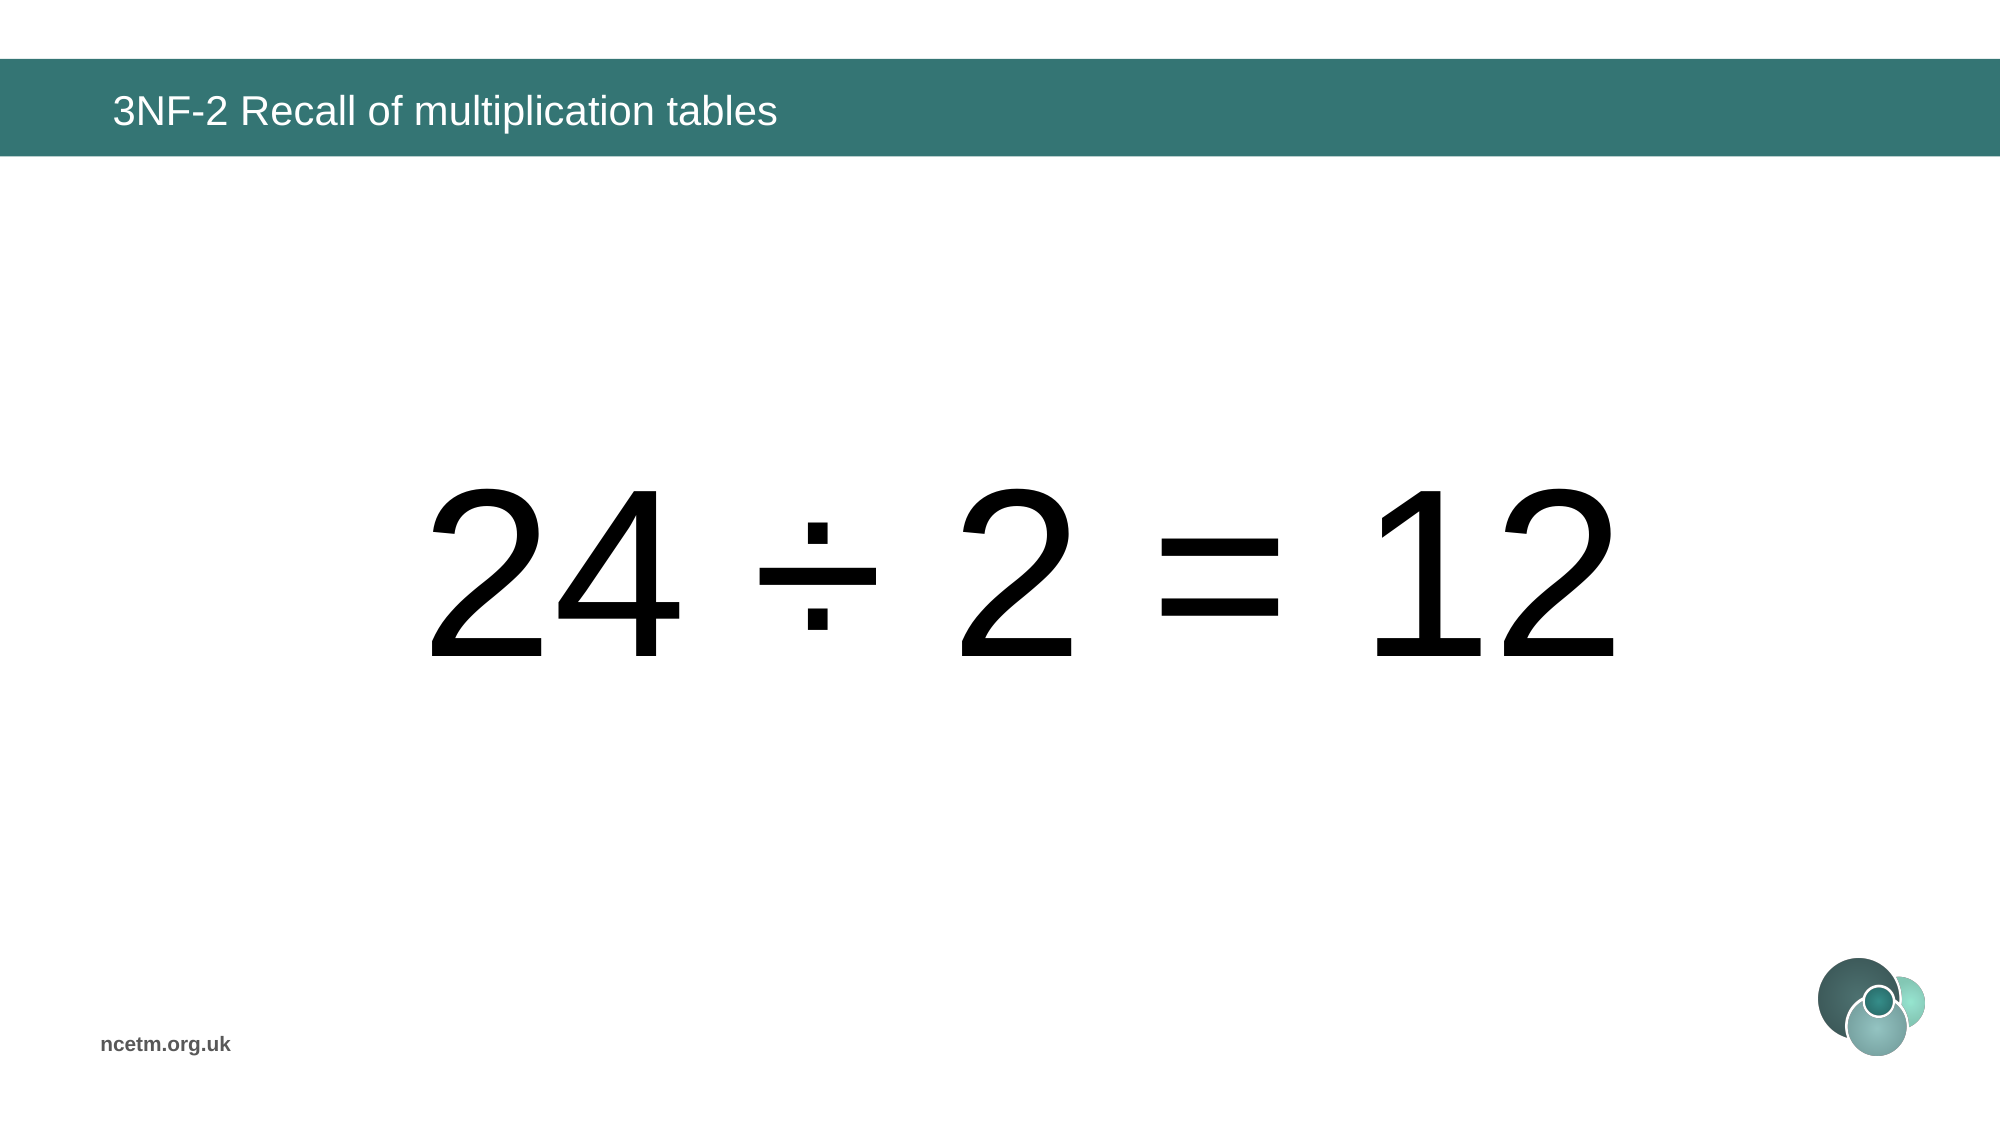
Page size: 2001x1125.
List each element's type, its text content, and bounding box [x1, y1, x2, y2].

title 3NF-2 Recall of multiplication tables [97, 76, 1945, 147]
picture [1818, 958, 1925, 1056]
text_box 12 [1344, 409, 1642, 712]
text_box 24 ÷ 2 = [405, 409, 1344, 712]
